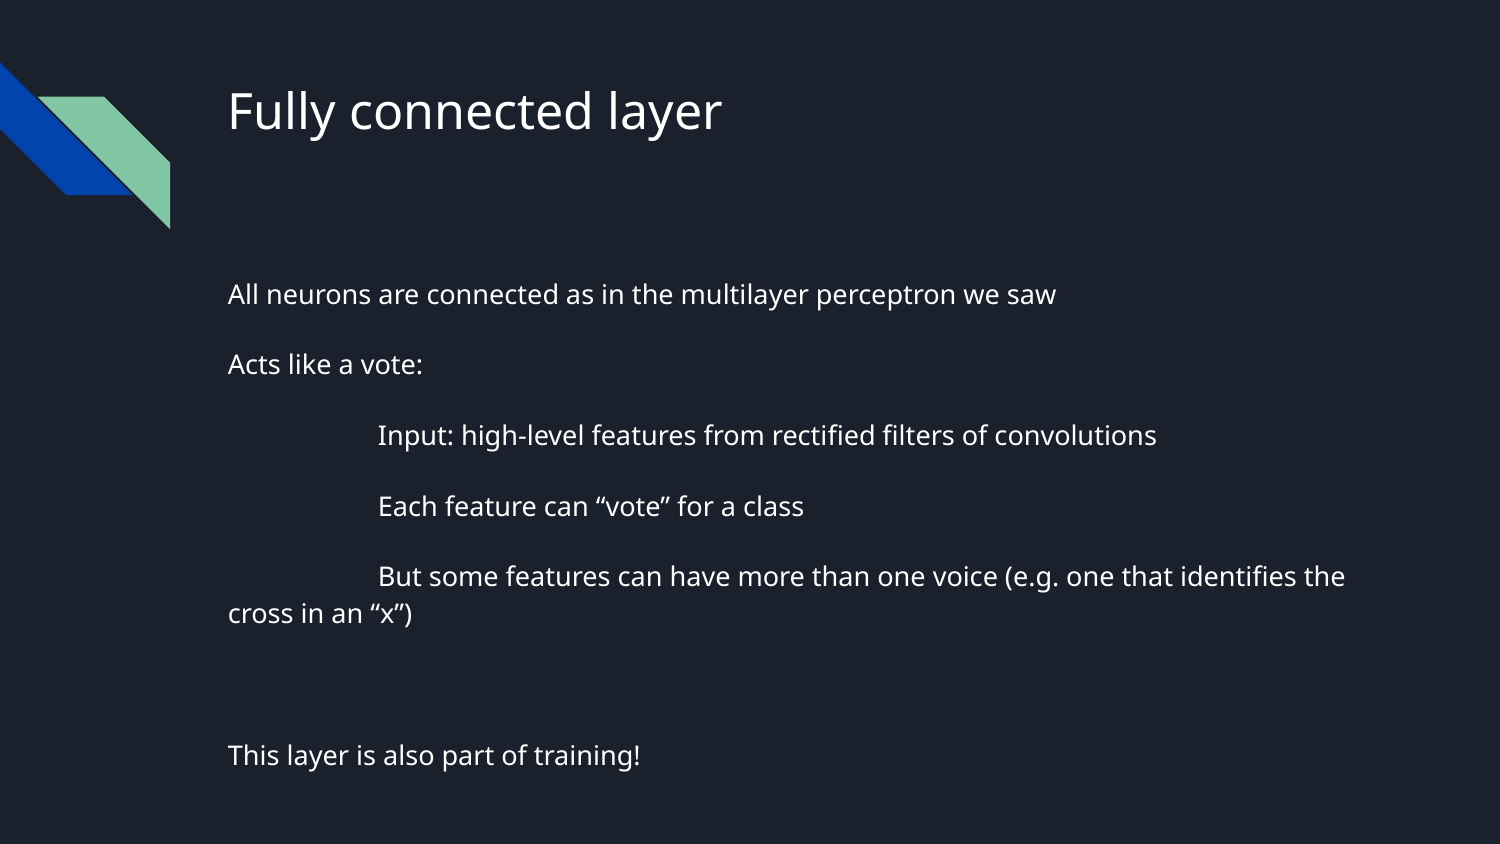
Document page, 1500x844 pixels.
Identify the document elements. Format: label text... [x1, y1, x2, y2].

list All neurons are connected as in the multilayer perceptron we saw Acts like a vote: Input: high-level features from rectified filters of convolutions Each feature can “vote” for a class But some features can have more than one voice (e.g. one that identifies the cross in an “x”) This layer is also part of training! [212, 257, 1413, 735]
title Fully connected layer [212, 64, 1368, 215]
